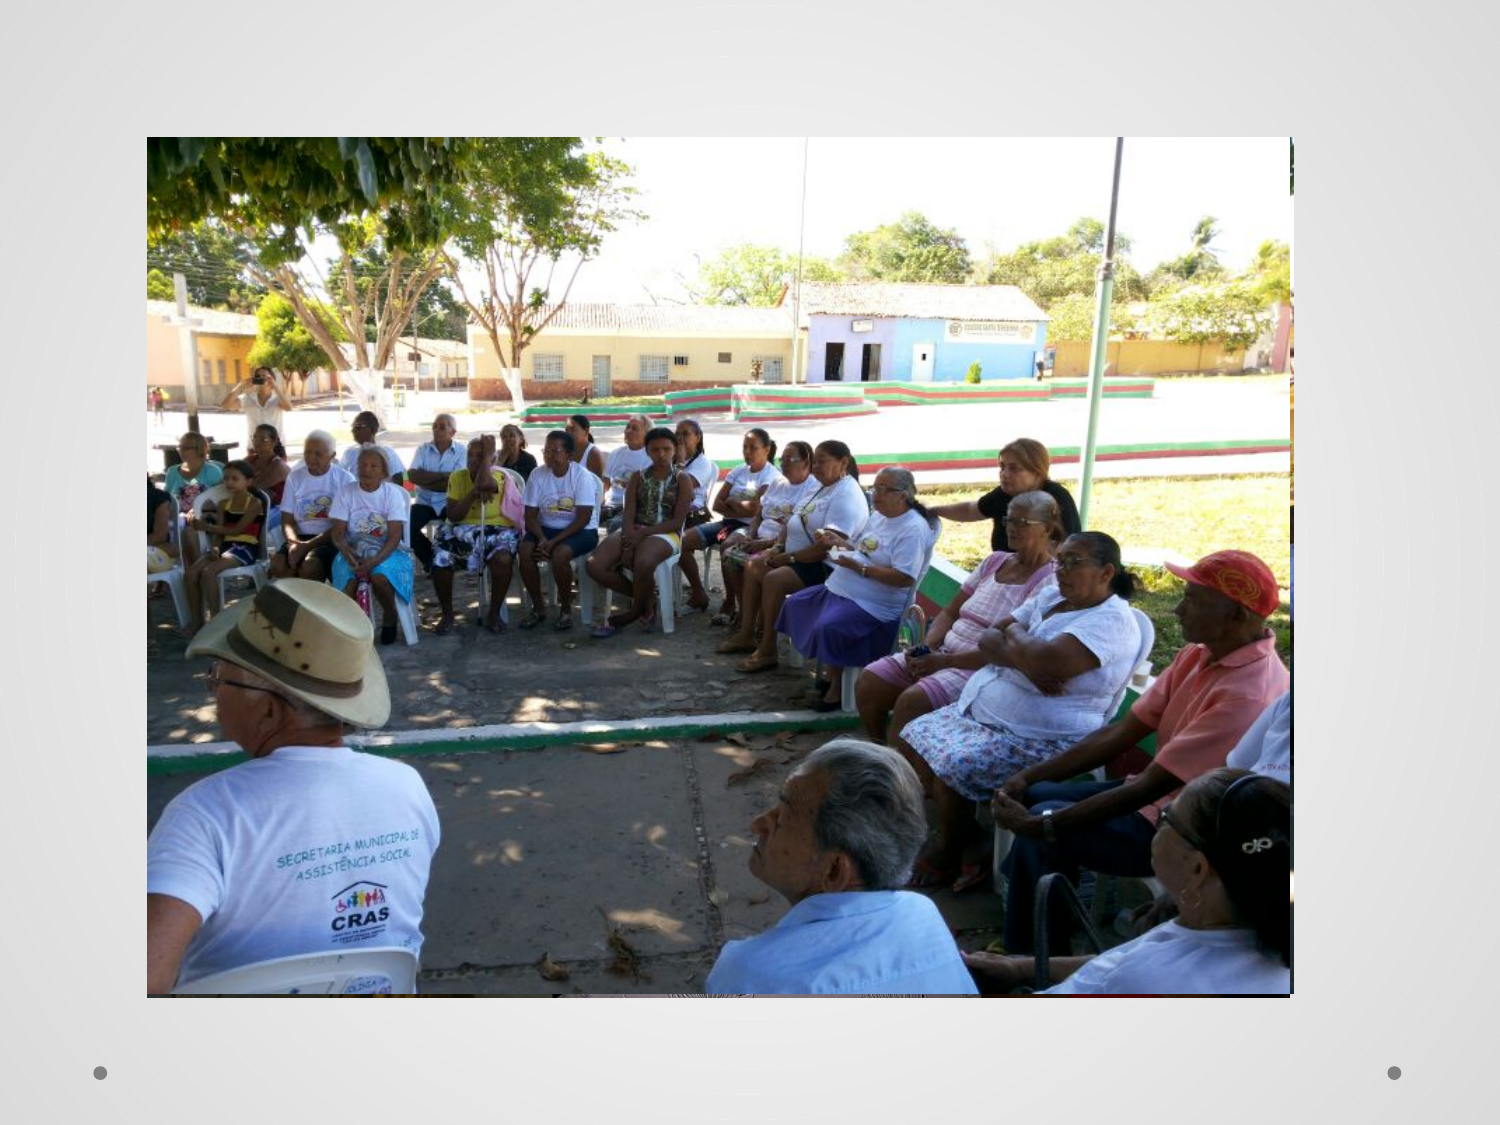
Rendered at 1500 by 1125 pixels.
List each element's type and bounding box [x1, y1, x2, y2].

picture [147, 136, 1295, 999]
